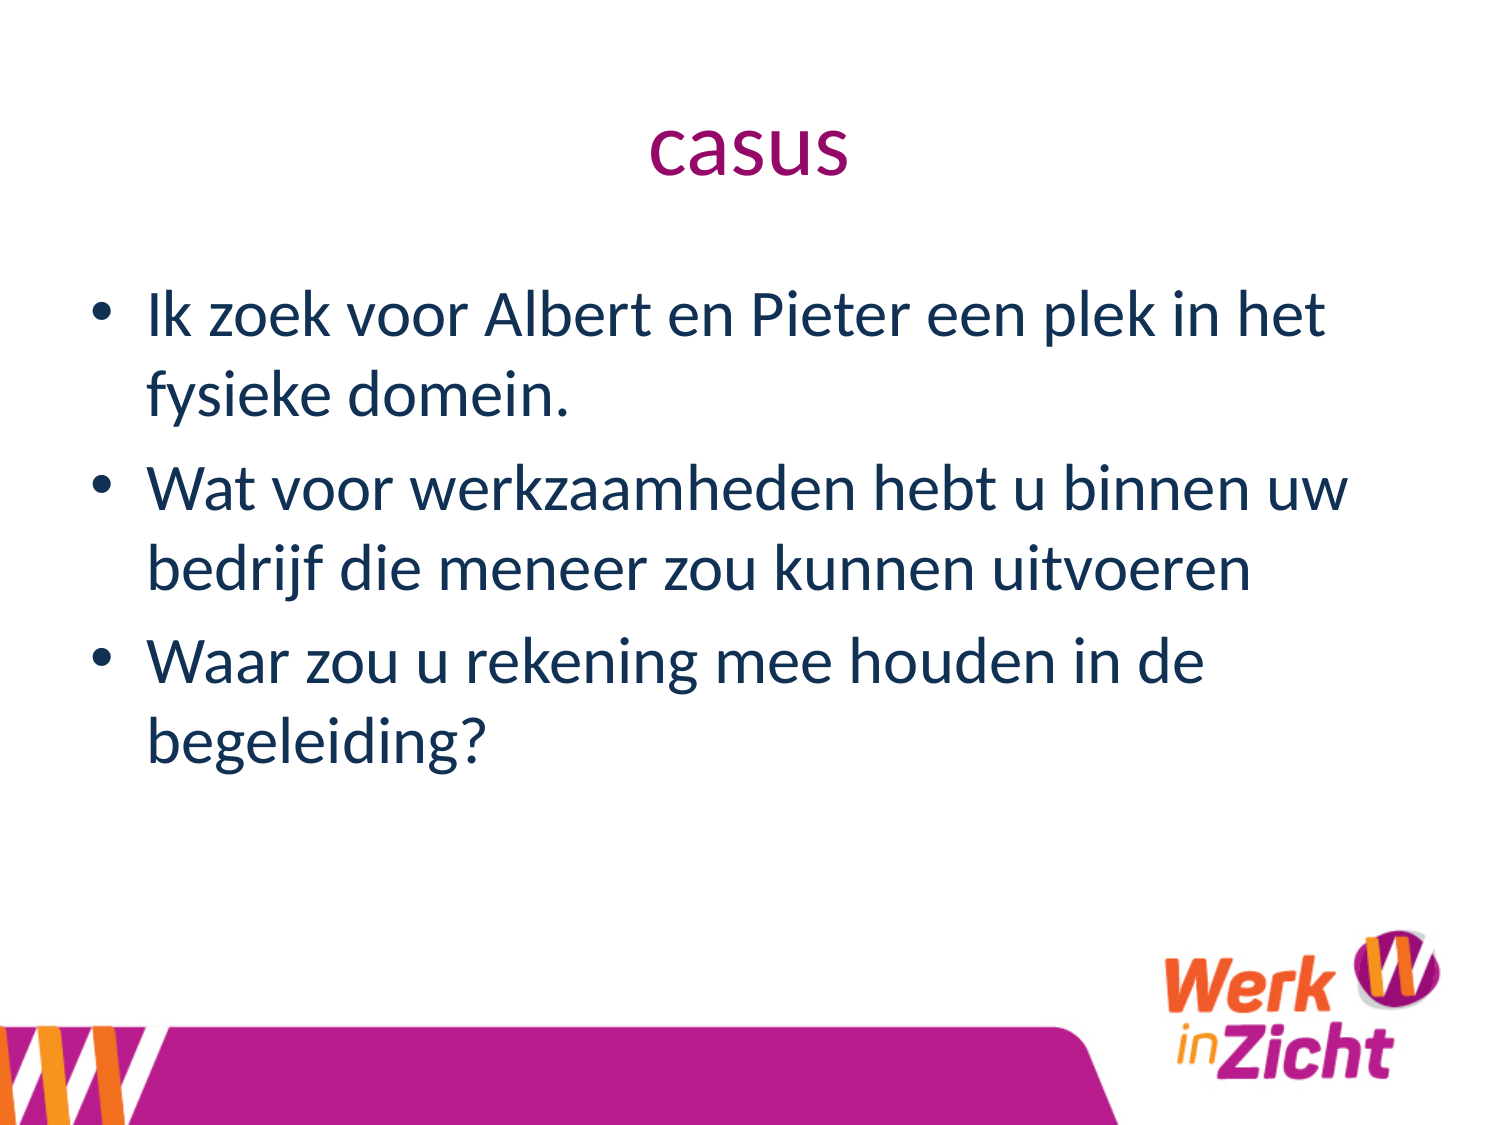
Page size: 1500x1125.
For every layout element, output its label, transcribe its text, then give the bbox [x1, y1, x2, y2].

picture [0, 0, 1500, 1125]
title casus [75, 45, 1425, 233]
list Ik zoek voor Albert en Pieter een plek in het fysieke domein. Wat voor werkzaamheden hebt u binnen uw bedrijf die meneer zou kunnen uitvoeren Waar zou u rekening mee houden in de begeleiding? [75, 262, 1425, 1005]
